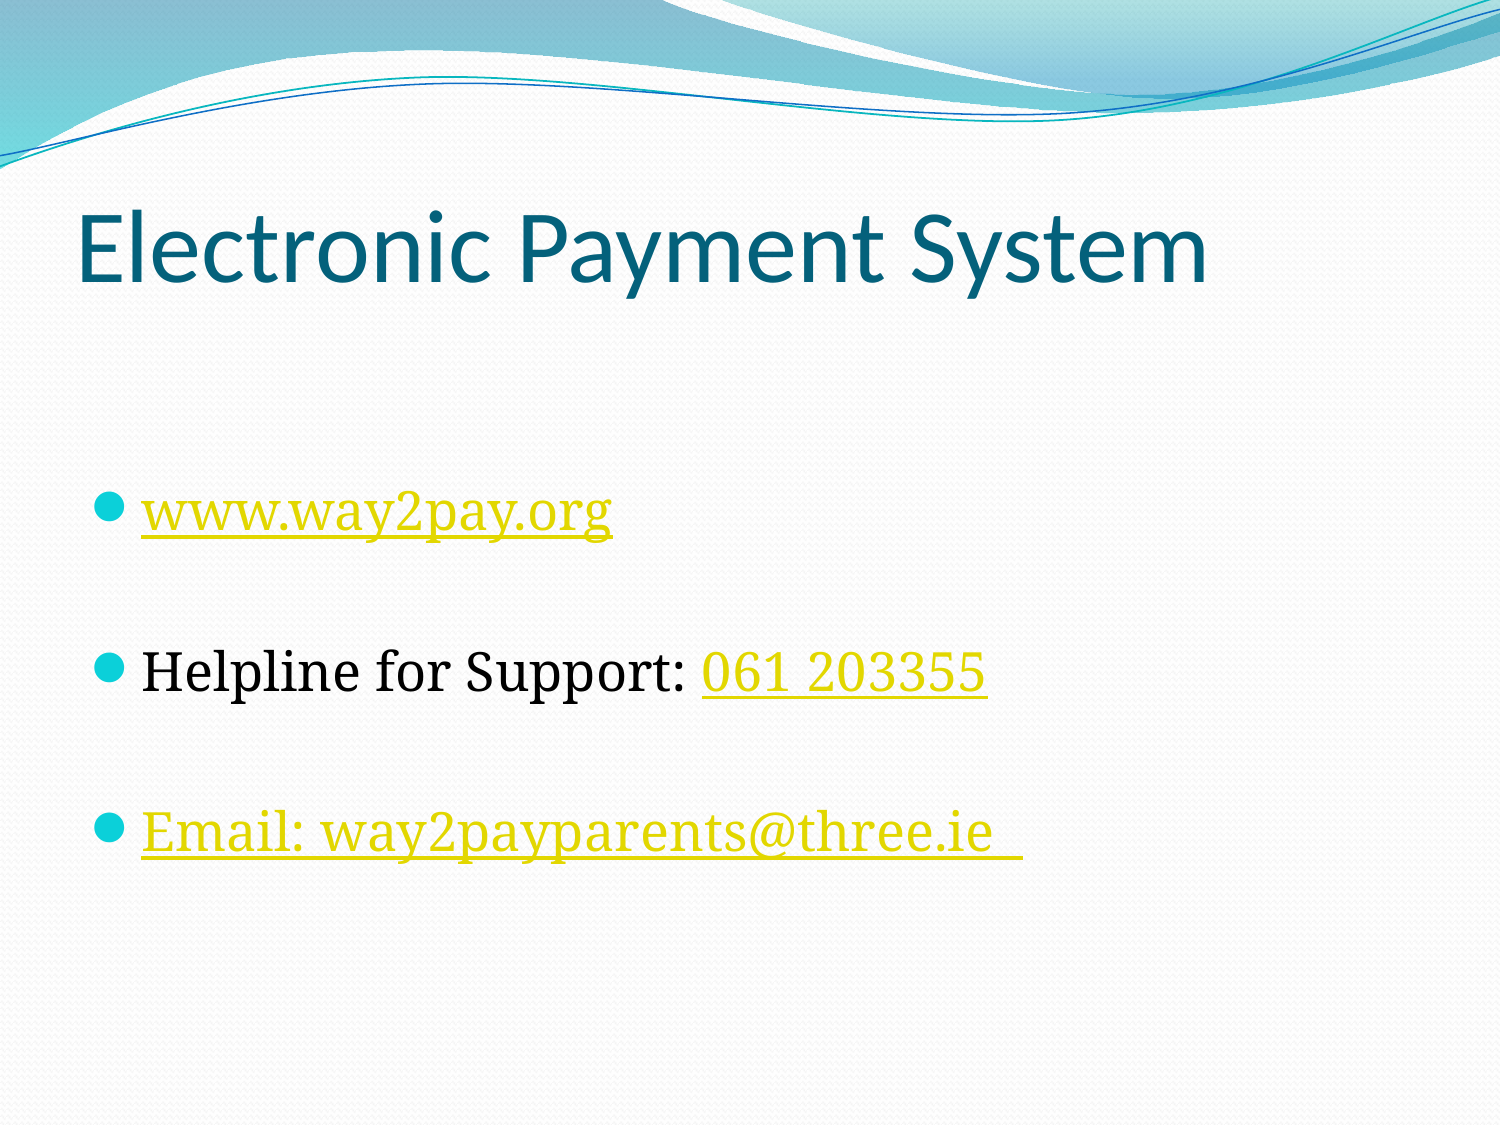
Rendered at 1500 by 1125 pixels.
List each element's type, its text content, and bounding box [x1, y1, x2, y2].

list www.way2pay.org Helpline for Support: 061 203355 Email: way2payparents@three.ie [75, 317, 1425, 1038]
title Electronic Payment System [75, 115, 1425, 304]
